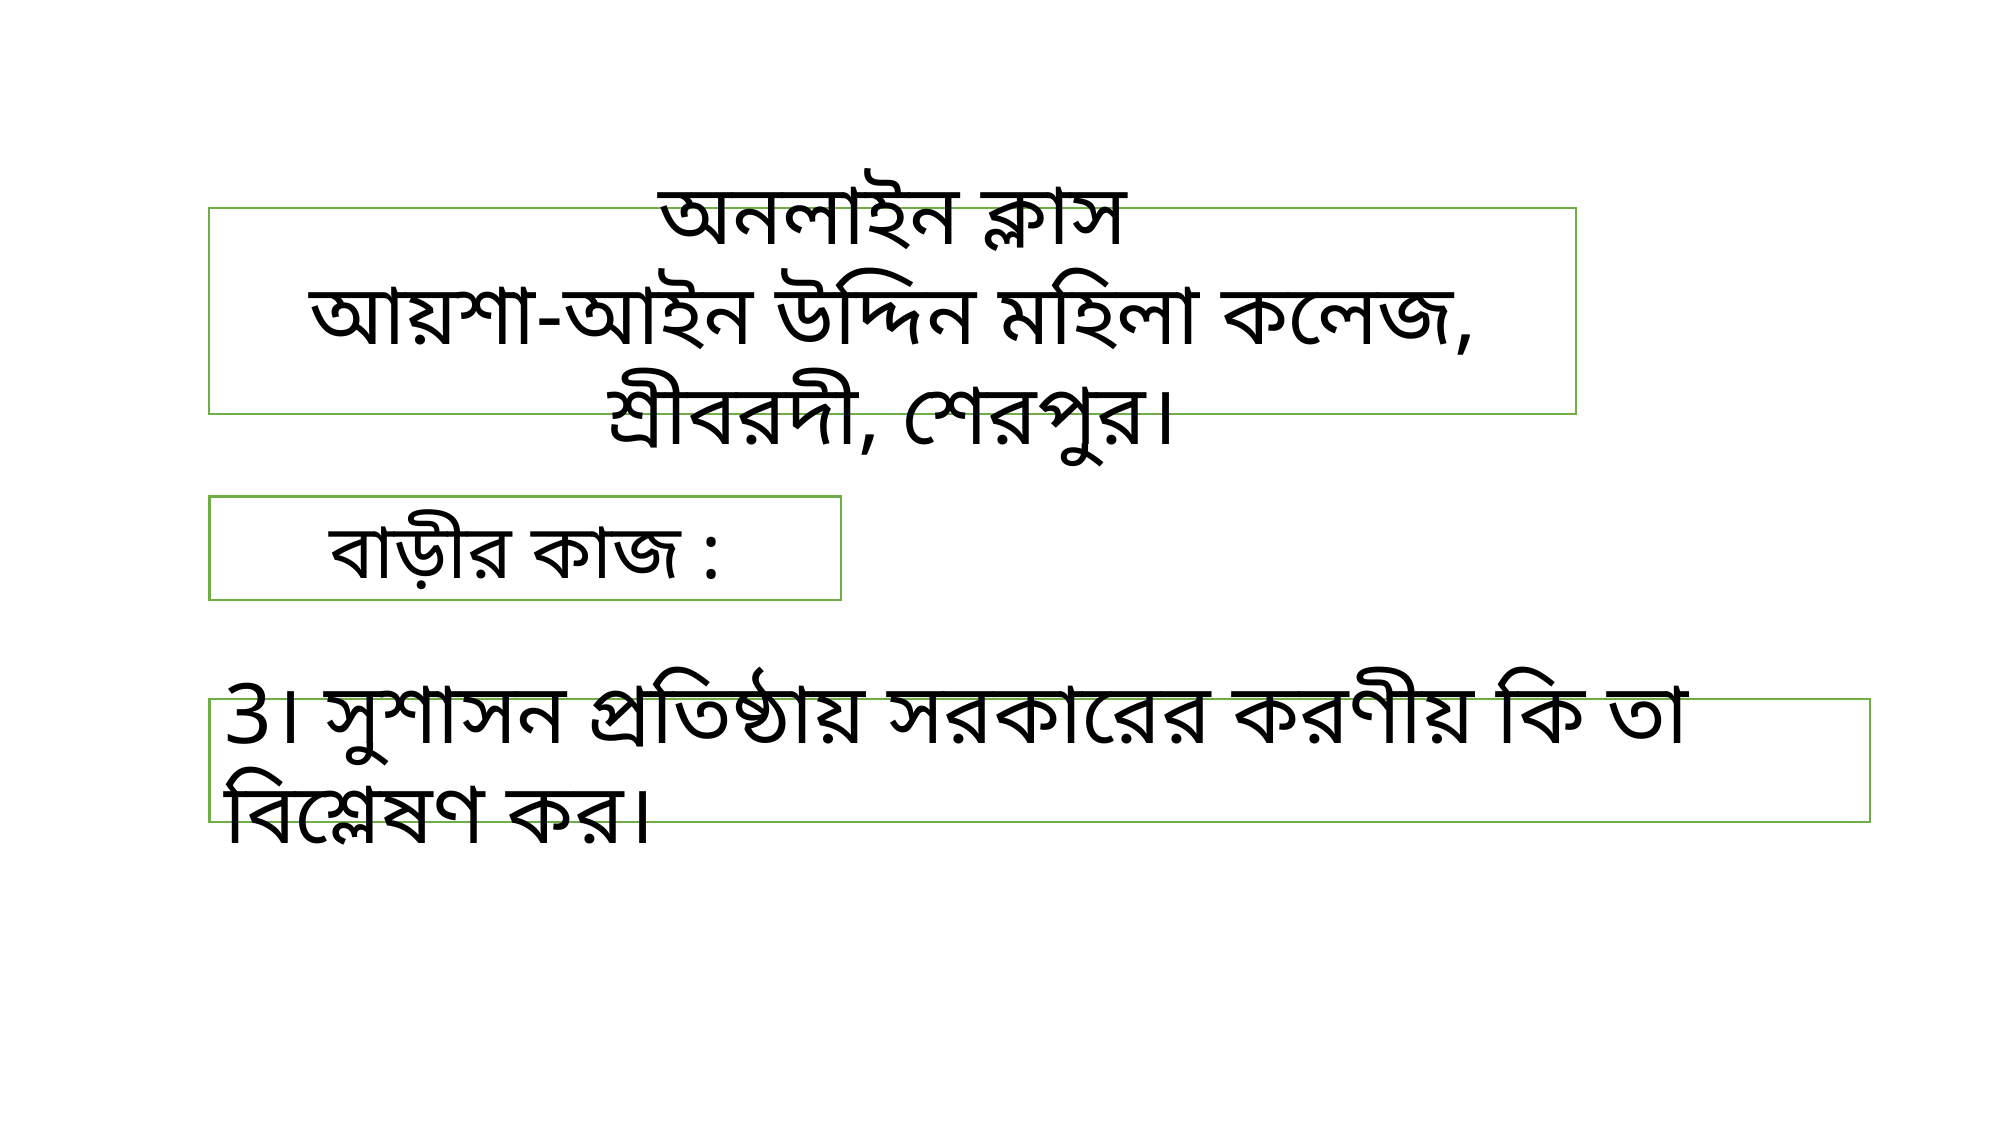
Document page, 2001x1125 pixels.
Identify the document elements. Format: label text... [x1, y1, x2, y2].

text_box 3। সুশাসন প্রতিষ্ঠায় সরকারের করণীয় কি তা বিশ্লেষণ কর। [208, 698, 1871, 823]
text_box অনলাইন ক্লাস আয়শা-আইন উদ্দিন মহিলা কলেজ, শ্রীবরদী, শেরপুর। [208, 207, 1577, 415]
text_box বাড়ীর কাজ : [208, 495, 842, 601]
